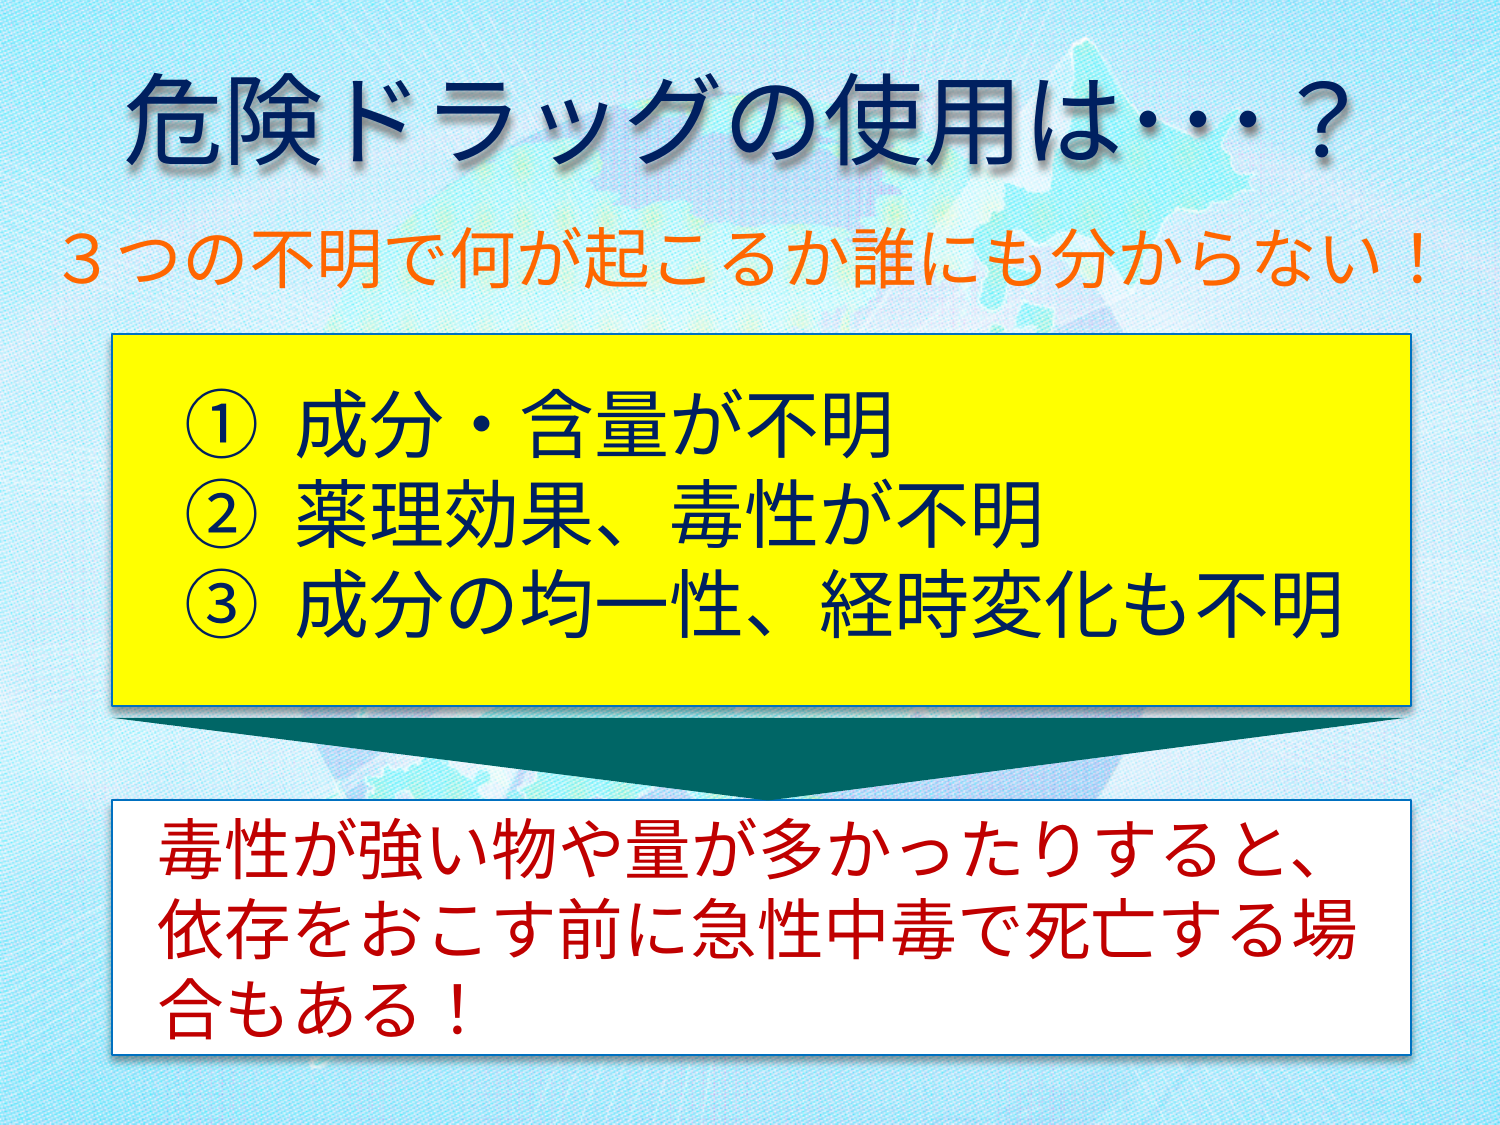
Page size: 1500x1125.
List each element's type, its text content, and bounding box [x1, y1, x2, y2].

text_box 危険ドラッグの使用は･･･？ [0, 2, 1500, 232]
text_box [112, 717, 1406, 801]
text_box ① 成分・含量が不明 ② 薬理効果、毒性が不明 ③ 成分の均一性、経時変化も不明 [169, 370, 1406, 656]
text_box [112, 334, 1412, 707]
text_box 毒性が強い物や量が多かったりすると、 依存をおこす前に急性中毒で死亡する場 合もある！ [112, 800, 1412, 1056]
text_box ３つの不明で何が起こるか誰にも分からない！ [0, 248, 1500, 304]
